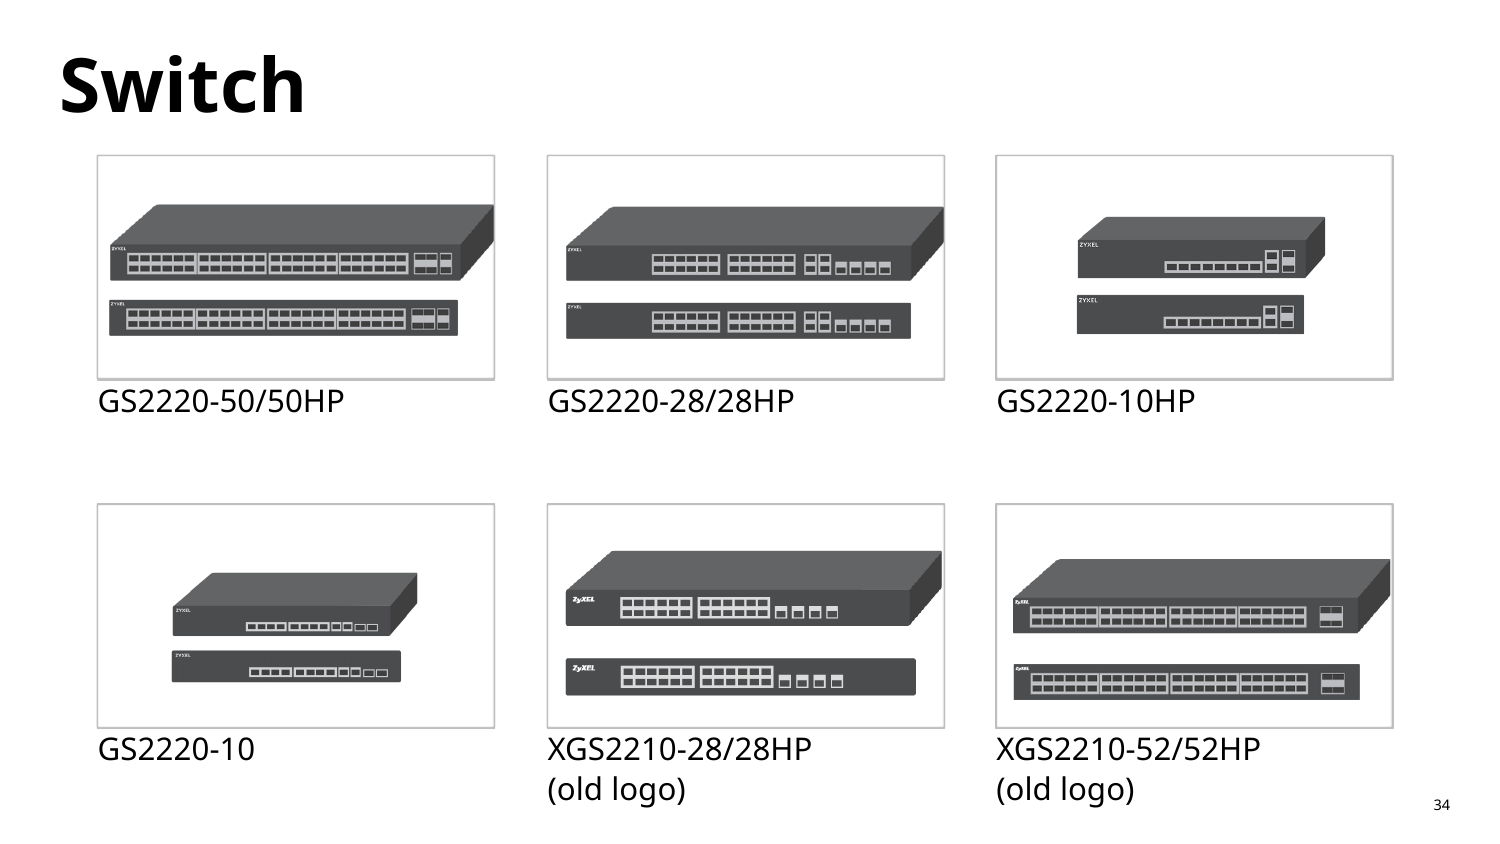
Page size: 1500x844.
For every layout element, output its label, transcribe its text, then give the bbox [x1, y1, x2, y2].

list GS2220-10HP [996, 384, 1394, 419]
list GS2220-28/28HP [547, 384, 945, 419]
picture [1076, 215, 1327, 280]
picture [1076, 294, 1305, 335]
picture [564, 204, 945, 282]
list GS2220-50/50HP [97, 384, 495, 419]
list GS2220-10 [97, 733, 495, 768]
picture [1008, 553, 1394, 639]
list XGS2210-28/28HP (old logo) [547, 733, 945, 844]
picture [1008, 660, 1364, 705]
picture [169, 567, 420, 639]
picture [108, 298, 459, 337]
picture [169, 647, 404, 686]
title Switch [59, 47, 1207, 132]
picture [108, 203, 495, 282]
picture [560, 547, 945, 628]
picture [565, 301, 912, 340]
picture [562, 654, 917, 697]
list XGS2210-52/52HP (old logo) [996, 733, 1394, 809]
